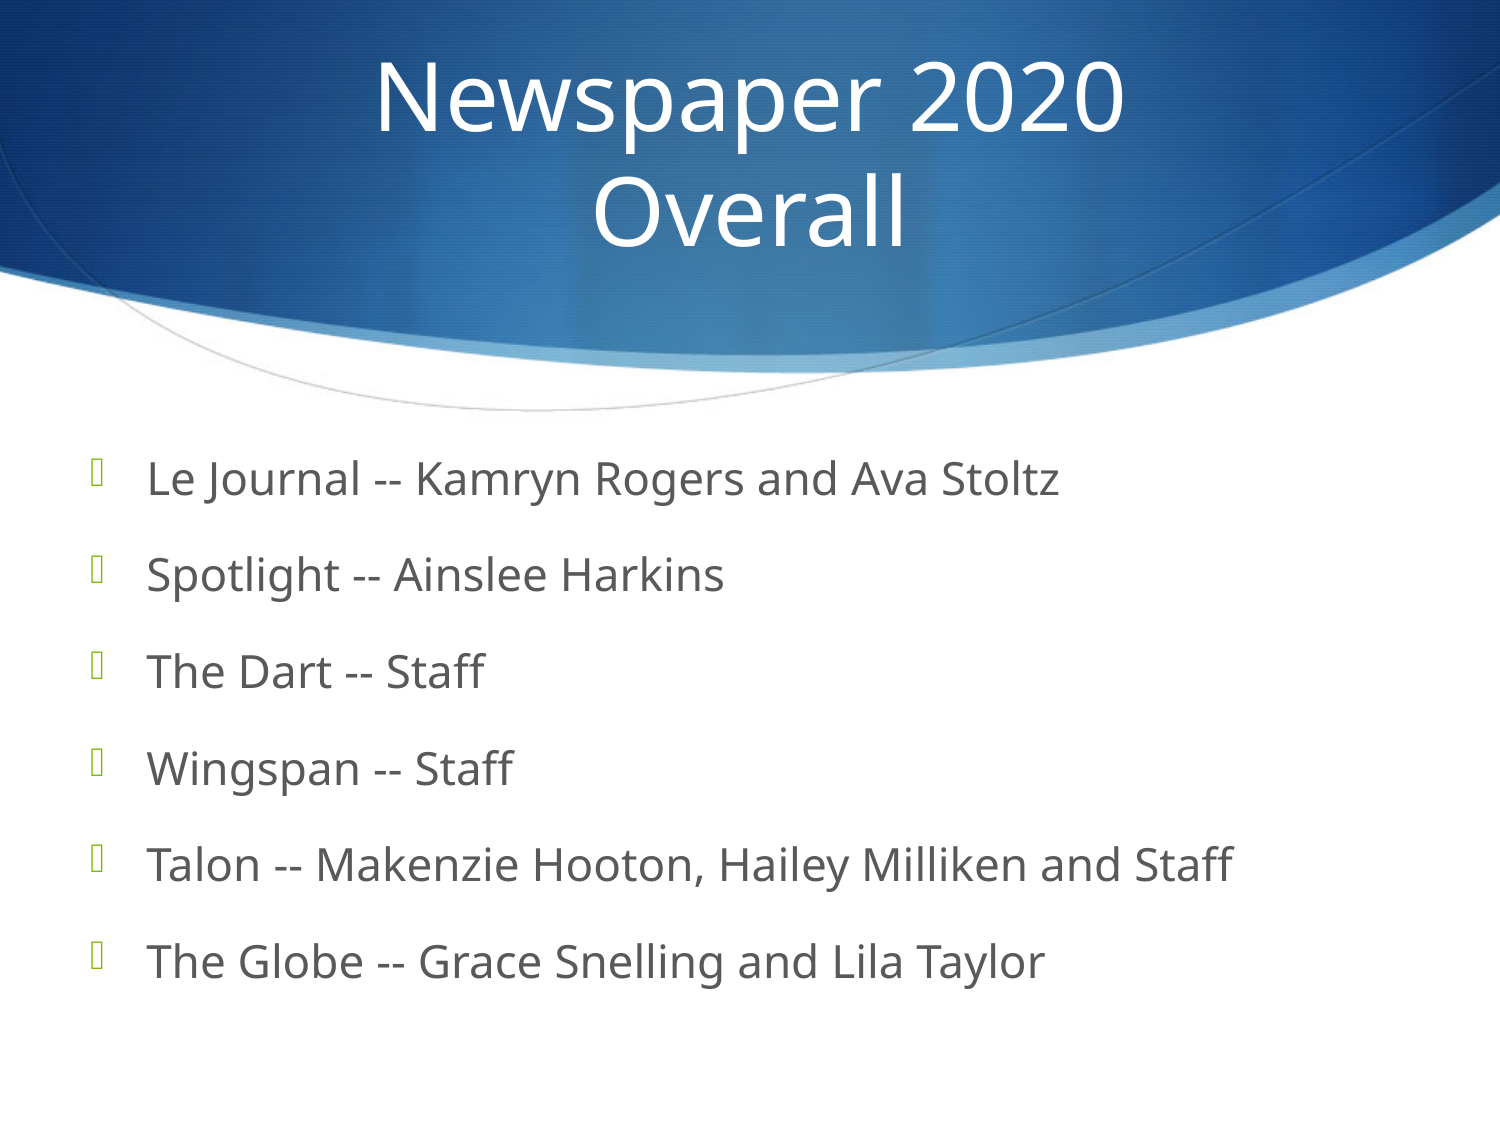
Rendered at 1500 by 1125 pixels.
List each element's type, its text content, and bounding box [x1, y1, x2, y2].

picture [0, 0, 1500, 1125]
list Le Journal -- Kamryn Rogers and Ava Stoltz Spotlight -- Ainslee Harkins The Dart -- Staff Wingspan -- Staff Talon -- Makenzie Hooton, Hailey Milliken and Staff The Globe -- Grace Snelling and Lila Taylor [75, 441, 1332, 1069]
title Newspaper 2020 Overall [75, 56, 1425, 245]
